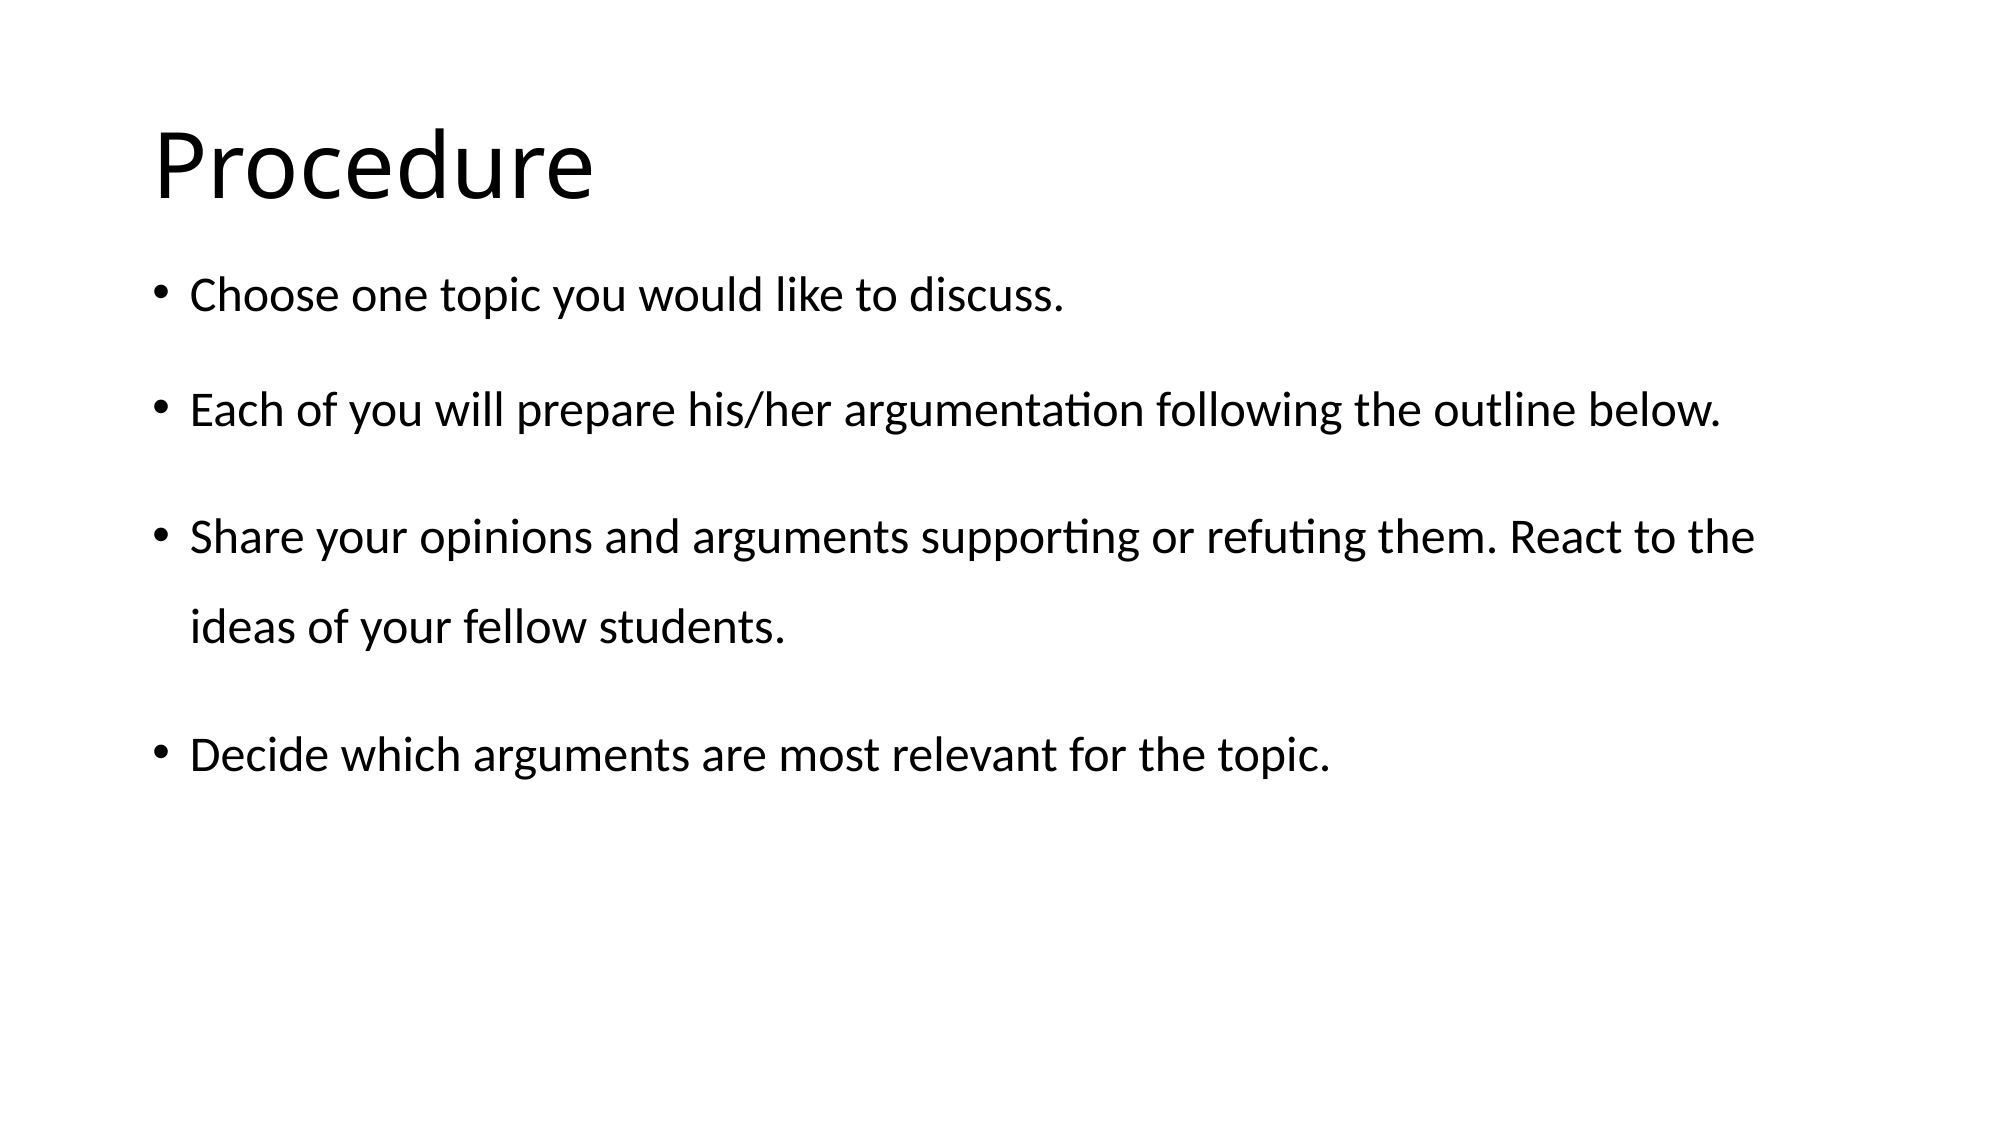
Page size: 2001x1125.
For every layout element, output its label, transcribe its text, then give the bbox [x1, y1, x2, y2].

title Procedure [137, 59, 1863, 223]
list Choose one topic you would like to discuss. Each of you will prepare his/her argumentation following the outline below. Share your opinions and arguments supporting or refuting them. React to the ideas of your fellow students. Decide which arguments are most relevant for the topic. [137, 223, 1863, 1099]
